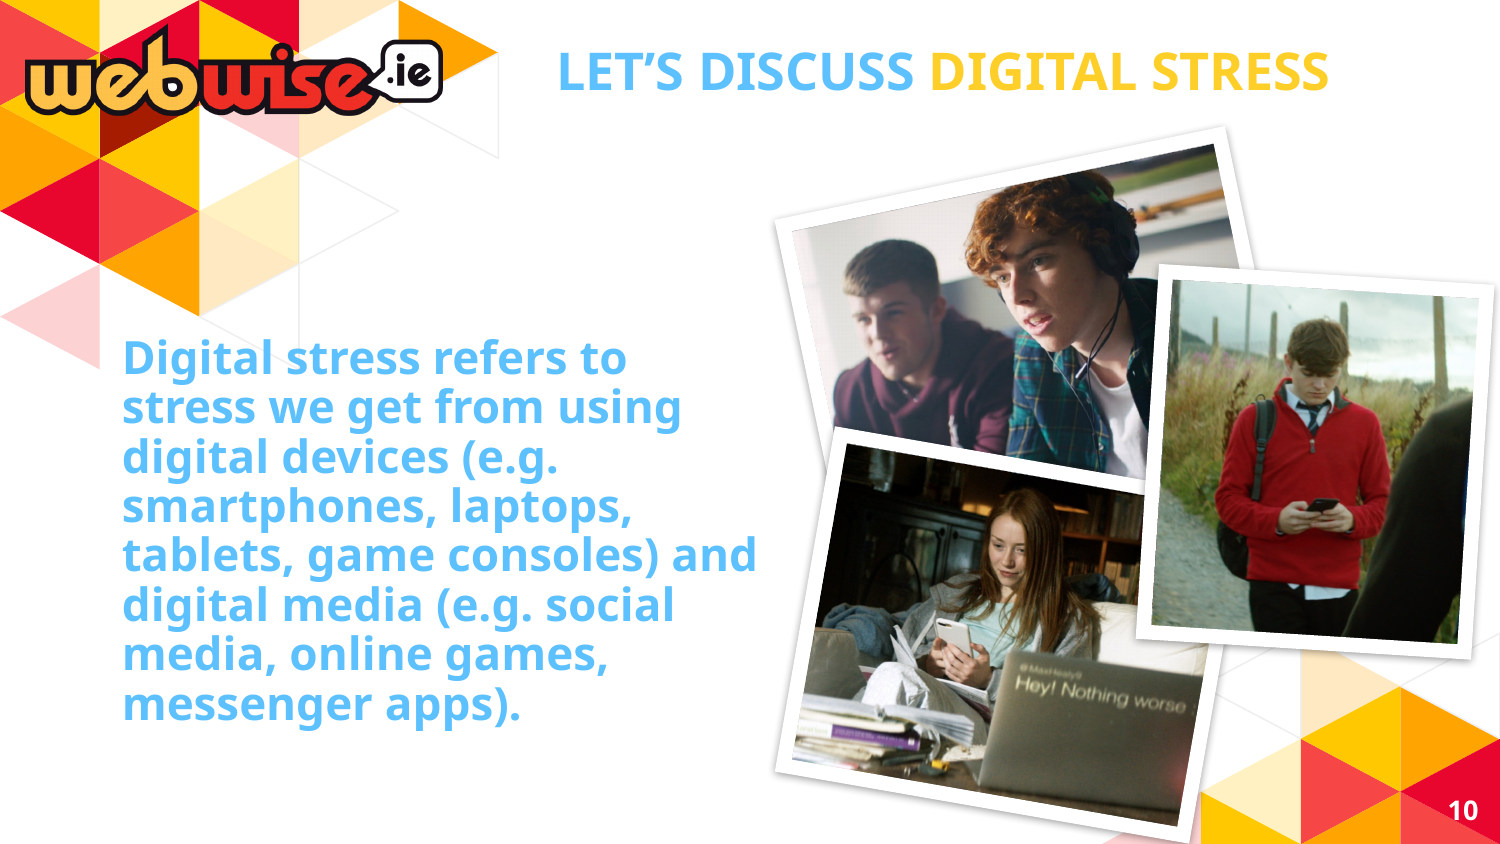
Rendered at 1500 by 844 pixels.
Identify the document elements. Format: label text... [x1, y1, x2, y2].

text_box Digital stress refers to stress we get from using digital devices (e.g. smartphones, laptops, tablets, game consoles) and digital media (e.g. social media, online games, messenger apps). [106, 327, 778, 738]
slide_number 10 [1403, 779, 1494, 844]
picture [24, 23, 443, 116]
text_box LET’S DISCUSS DIGITAL STRESS [541, 30, 1480, 108]
picture [792, 144, 1478, 826]
